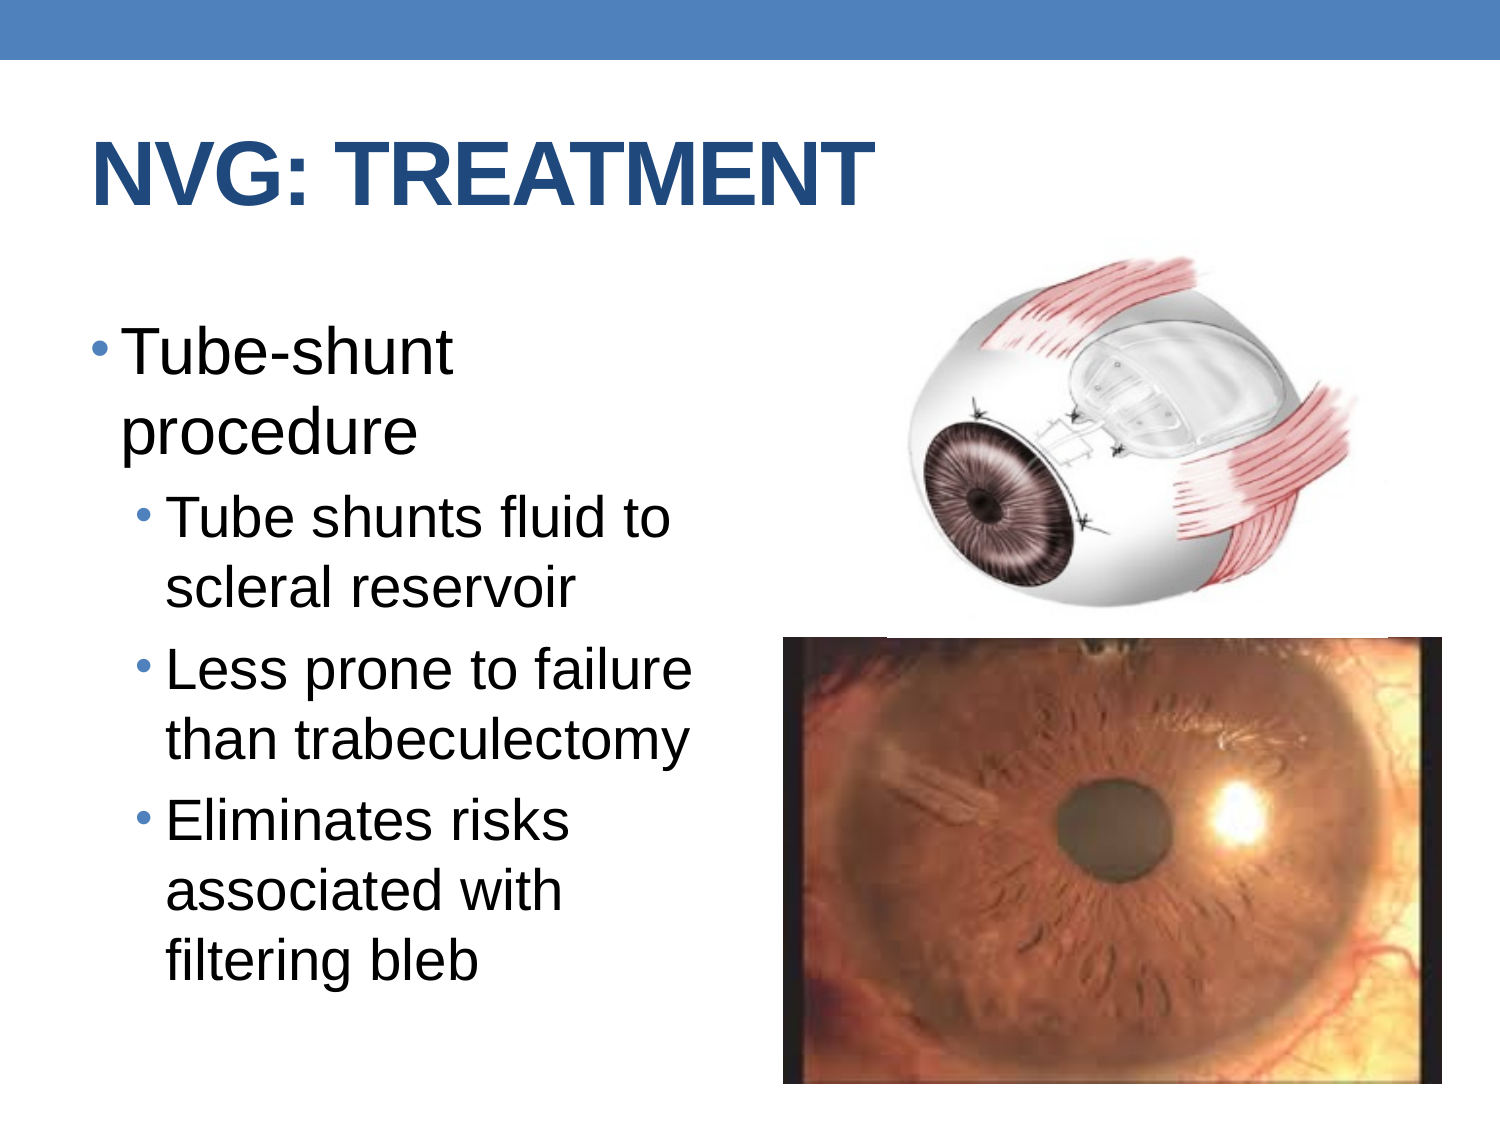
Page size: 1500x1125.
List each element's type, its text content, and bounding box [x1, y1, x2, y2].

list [782, 637, 1443, 1084]
list Tube-shunt procedure Tube shunts fluid to scleral reservoir Less prone to failure than trabeculectomy Eliminates risks associated with filtering bleb [75, 299, 738, 1061]
title NVG: TREATMENT [75, 87, 1425, 250]
picture [887, 237, 1388, 638]
